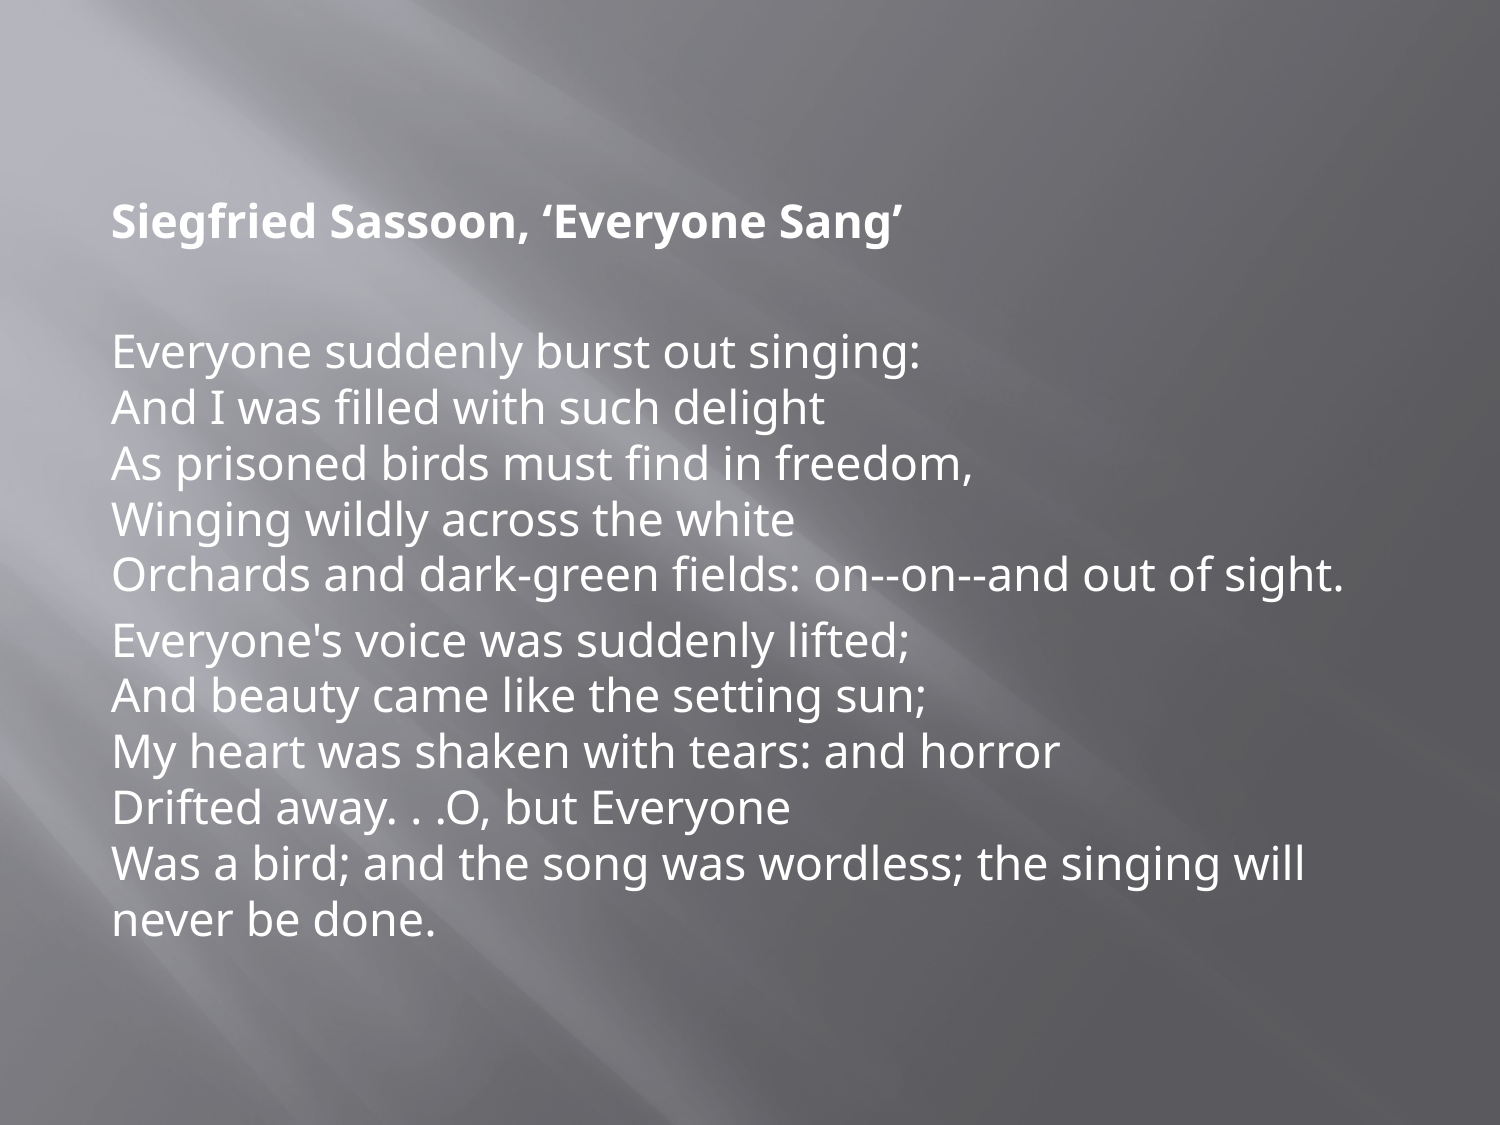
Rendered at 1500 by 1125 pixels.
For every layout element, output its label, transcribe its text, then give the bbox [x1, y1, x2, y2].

list Siegfried Sassoon, ‘Everyone Sang’ Everyone suddenly burst out singing: And I was filled with such delight As prisoned birds must find in freedom, Winging wildly across the white Orchards and dark-green fields: on--on--and out of sight. Everyone's voice was suddenly lifted; And beauty came like the setting sun; My heart was shaken with tears: and horror Drifted away. . .O, but Everyone Was a bird; and the song was wordless; the singing will never be done. [75, 184, 1425, 957]
